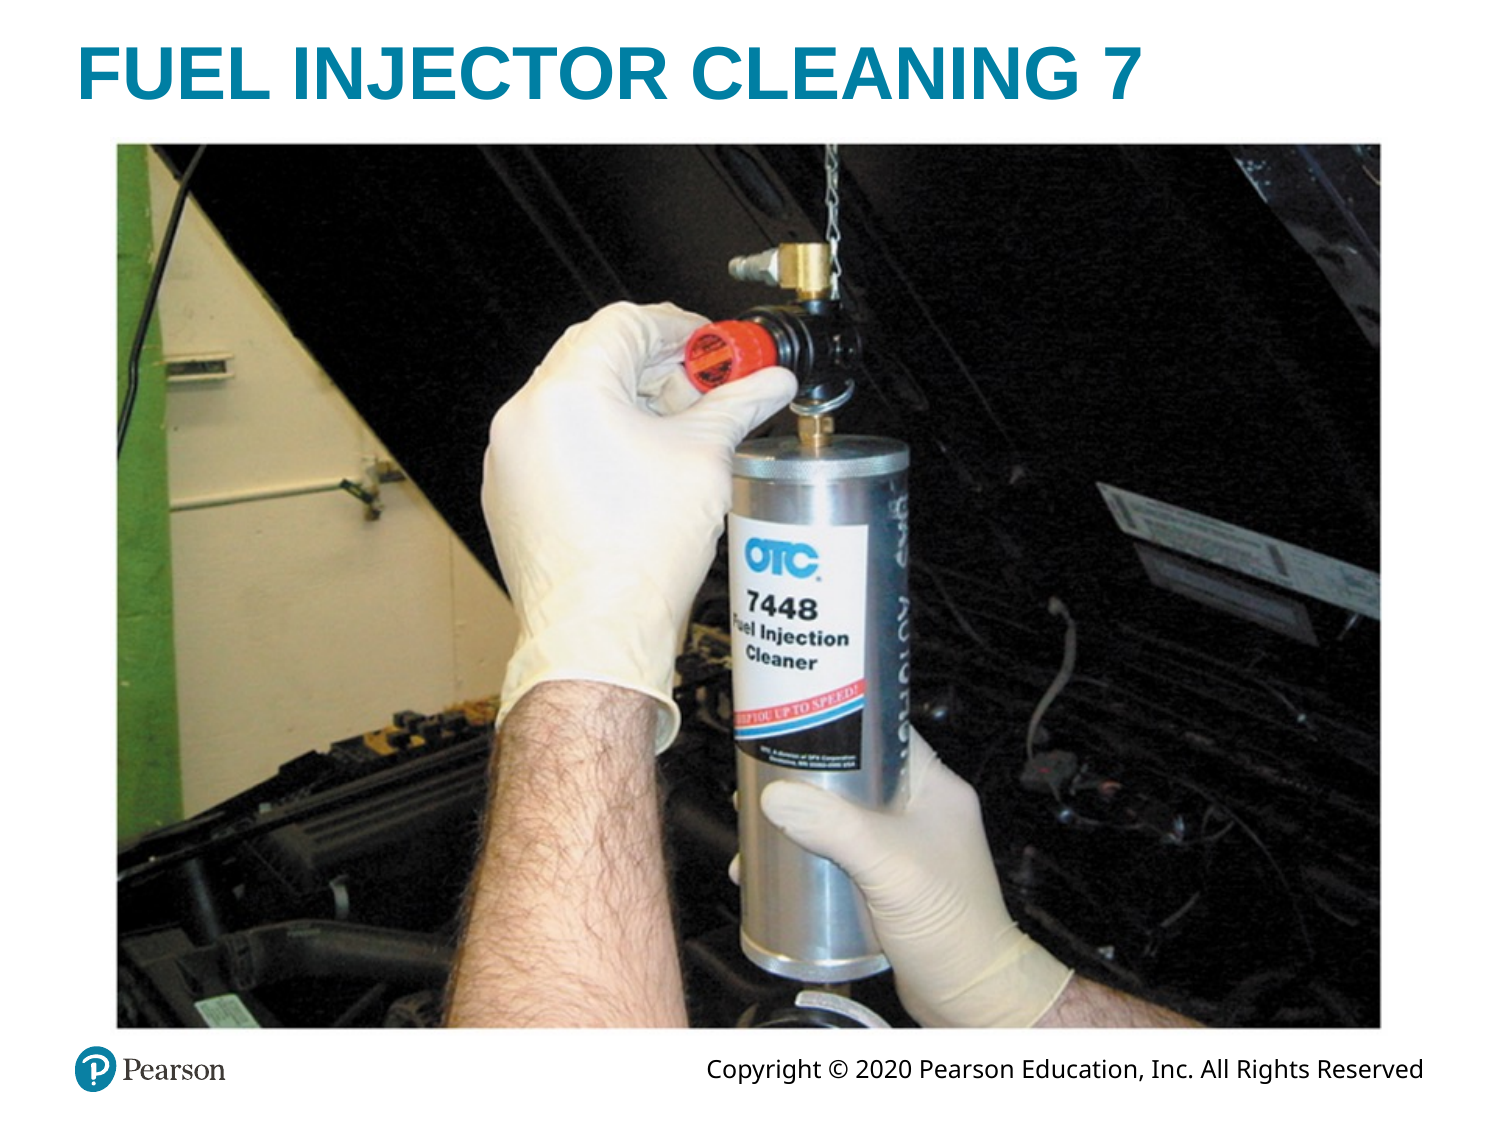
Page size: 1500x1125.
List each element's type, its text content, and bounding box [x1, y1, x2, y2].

picture [110, 136, 1388, 1036]
title FUEL INJECTOR CLEANING 7 [76, 0, 1425, 115]
